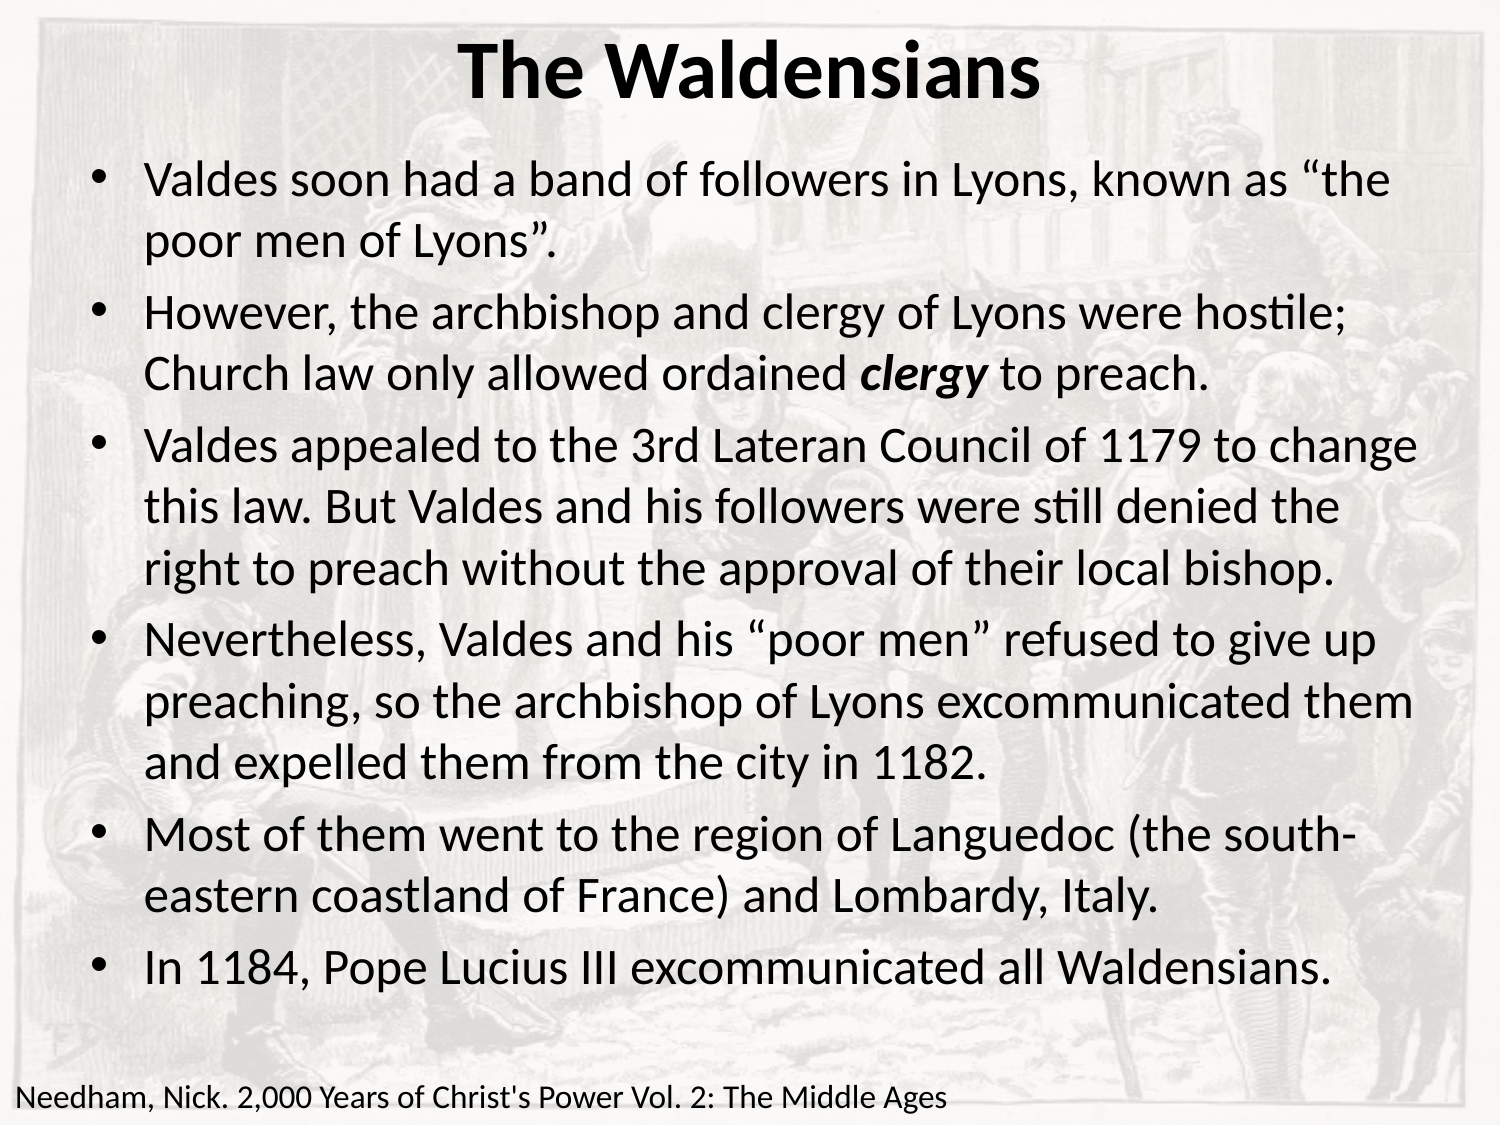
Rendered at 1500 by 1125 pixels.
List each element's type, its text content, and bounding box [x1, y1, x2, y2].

title The Waldensians [0, 4, 1500, 125]
text_box Needham, Nick. 2,000 Years of Christ's Power Vol. 2: The Middle Ages [0, 1067, 1500, 1123]
list Valdes soon had a band of followers in Lyons, known as “the poor men of Lyons”. However, the archbishop and clergy of Lyons were hostile; Church law only allowed ordained clergy to preach. Valdes appealed to the 3rd Lateran Council of 1179 to change this law. But Valdes and his followers were still denied the right to preach without the approval of their local bishop. Nevertheless, Valdes and his “poor men” refused to give up preaching, so the archbishop of Lyons excommunicated them and expelled them from the city in 1182. Most of them went to the region of Languedoc (the south-eastern coastland of France) and Lombardy, Italy. In 1184, Pope Lucius III excommunicated all Waldensians. [75, 137, 1450, 1055]
